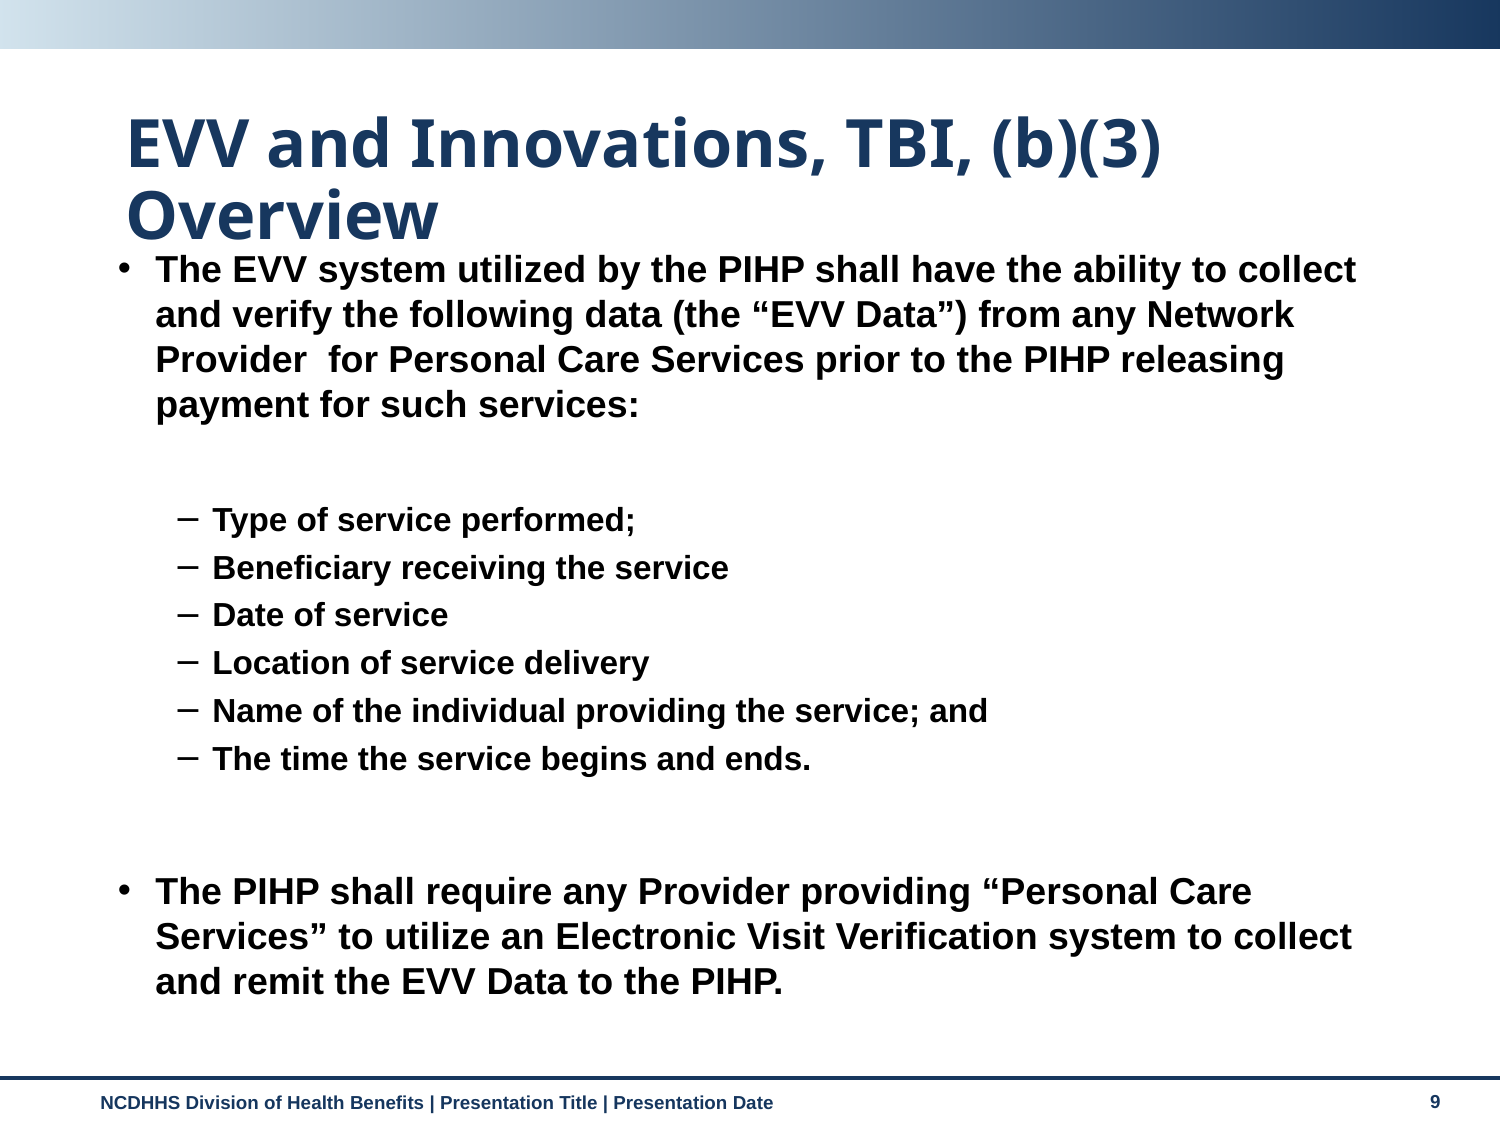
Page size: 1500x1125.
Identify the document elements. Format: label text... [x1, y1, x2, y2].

list The EVV system utilized by the PIHP shall have the ability to collect and verify the following data (the “EVV Data”) from any Network Provider for Personal Care Services prior to the PIHP releasing payment for such services: Type of service performed; Beneficiary receiving the service Date of service Location of service delivery Name of the individual providing the service; and The time the service begins and ends. The PIHP shall require any Provider providing “Personal Care Services” to utilize an Electronic Visit Verification system to collect and remit the EVV Data to the PIHP. [103, 237, 1398, 1025]
title EVV and Innovations, TBI, (b)(3) Overview [110, 102, 1398, 193]
